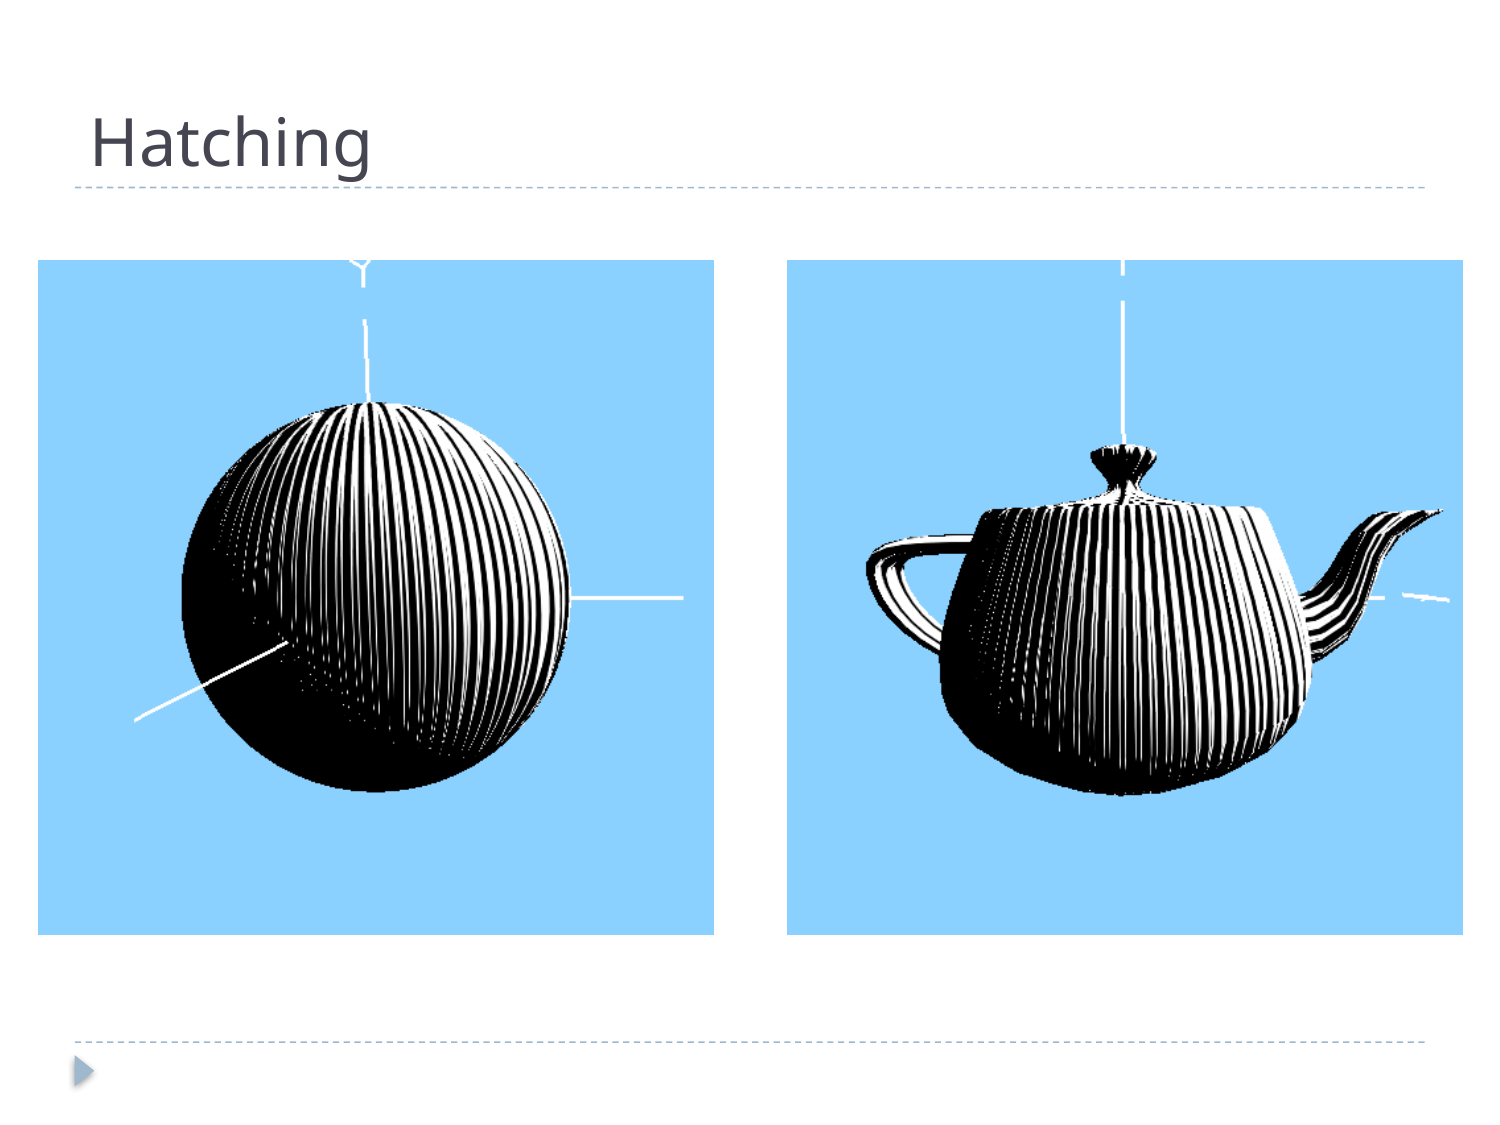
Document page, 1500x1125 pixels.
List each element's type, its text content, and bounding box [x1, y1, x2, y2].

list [787, 259, 1463, 936]
picture [37, 259, 714, 936]
title Hatching [75, 24, 1425, 188]
